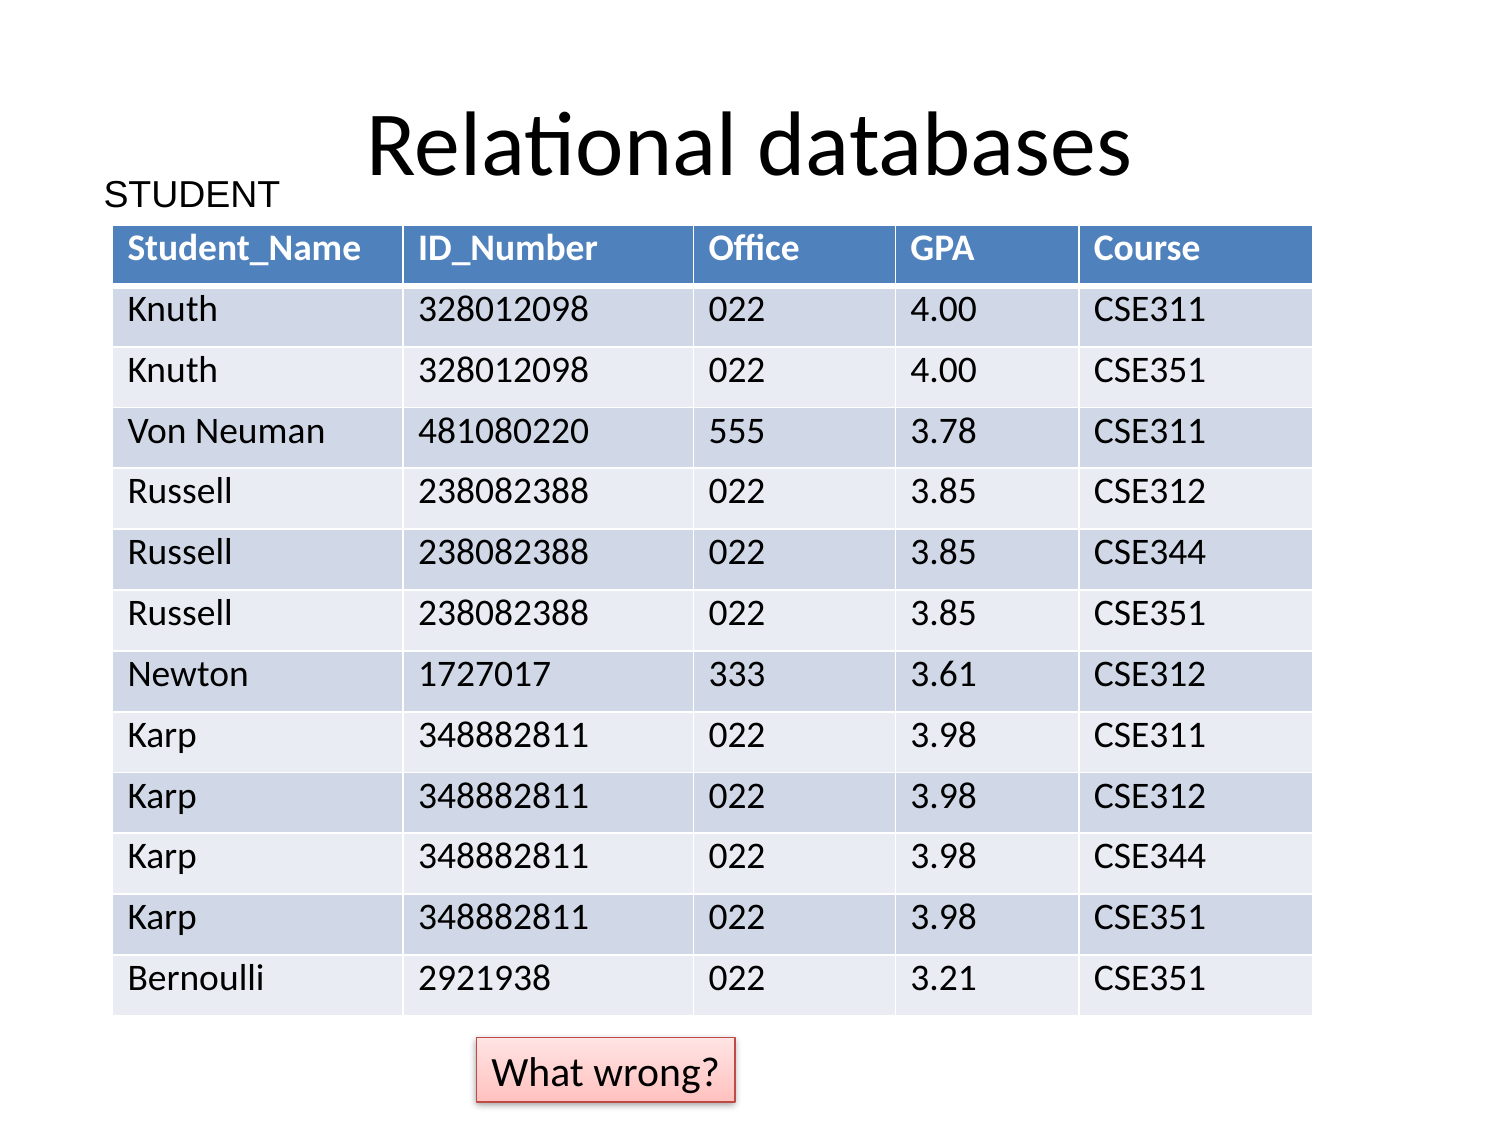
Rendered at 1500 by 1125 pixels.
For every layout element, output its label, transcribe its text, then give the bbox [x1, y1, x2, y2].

table_cell 3.98 [896, 895, 1078, 954]
table_cell CSE344 [1080, 530, 1312, 589]
table_cell 328012098 [404, 348, 693, 407]
table_cell CSE351 [1080, 956, 1312, 1015]
table_cell CSE312 [1080, 469, 1312, 528]
table_cell 3.85 [896, 591, 1078, 650]
table_cell 022 [694, 469, 895, 528]
table_cell Von Neuman [113, 408, 402, 467]
table_cell CSE312 [1080, 773, 1312, 832]
text_box What wrong? [476, 1037, 736, 1103]
table_cell CSE311 [1080, 408, 1312, 467]
table_cell Russell [113, 530, 402, 589]
table_cell 238082388 [404, 591, 693, 650]
table_cell 022 [694, 895, 895, 954]
table_cell 022 [694, 591, 895, 650]
table_header Student_Name [113, 226, 402, 283]
table_cell 022 [694, 289, 895, 346]
table_cell 348882811 [404, 773, 693, 832]
table_cell CSE351 [1080, 348, 1312, 407]
table_cell 022 [694, 834, 895, 893]
table_cell CSE312 [1080, 652, 1312, 711]
table_cell 348882811 [404, 713, 693, 772]
table_header GPA [896, 226, 1078, 283]
table_cell Karp [113, 834, 402, 893]
table_cell 328012098 [404, 289, 693, 346]
table_cell CSE311 [1080, 713, 1312, 772]
table_cell 348882811 [404, 895, 693, 954]
table_cell CSE344 [1080, 834, 1312, 893]
table_cell Russell [113, 469, 402, 528]
table_cell Karp [113, 895, 402, 954]
table_cell 022 [694, 956, 895, 1015]
table_cell Knuth [113, 348, 402, 407]
table_cell CSE351 [1080, 591, 1312, 650]
table_cell 238082388 [404, 530, 693, 589]
table_cell 1727017 [404, 652, 693, 711]
table_cell 4.00 [896, 348, 1078, 407]
table_cell 3.61 [896, 652, 1078, 711]
table_cell 3.85 [896, 469, 1078, 528]
table_cell 333 [694, 652, 895, 711]
table_cell 3.85 [896, 530, 1078, 589]
text_box STUDENT [88, 162, 296, 223]
table_cell 555 [694, 408, 895, 467]
table_cell 3.21 [896, 956, 1078, 1015]
table_cell Knuth [113, 289, 402, 346]
table_cell CSE311 [1080, 289, 1312, 346]
table_cell CSE351 [1080, 895, 1312, 954]
table_cell 022 [694, 348, 895, 407]
table_cell Karp [113, 773, 402, 832]
table_cell 022 [694, 713, 895, 772]
table_cell 348882811 [404, 834, 693, 893]
table_cell 3.98 [896, 773, 1078, 832]
table_cell Bernoulli [113, 956, 402, 1015]
table_header Course [1080, 226, 1312, 283]
table_cell 4.00 [896, 289, 1078, 346]
table_cell 3.98 [896, 713, 1078, 772]
table_cell Newton [113, 652, 402, 711]
table_header ID_Number [404, 226, 693, 283]
title Relational databases [75, 45, 1425, 233]
table_cell 481080220 [404, 408, 693, 467]
table_cell 238082388 [404, 469, 693, 528]
table_cell Russell [113, 591, 402, 650]
table_cell Karp [113, 713, 402, 772]
table_cell 022 [694, 530, 895, 589]
table_cell 3.98 [896, 834, 1078, 893]
table_header Office [694, 226, 895, 283]
table_cell 2921938 [404, 956, 693, 1015]
table_cell 022 [694, 773, 895, 832]
table_cell 3.78 [896, 408, 1078, 467]
